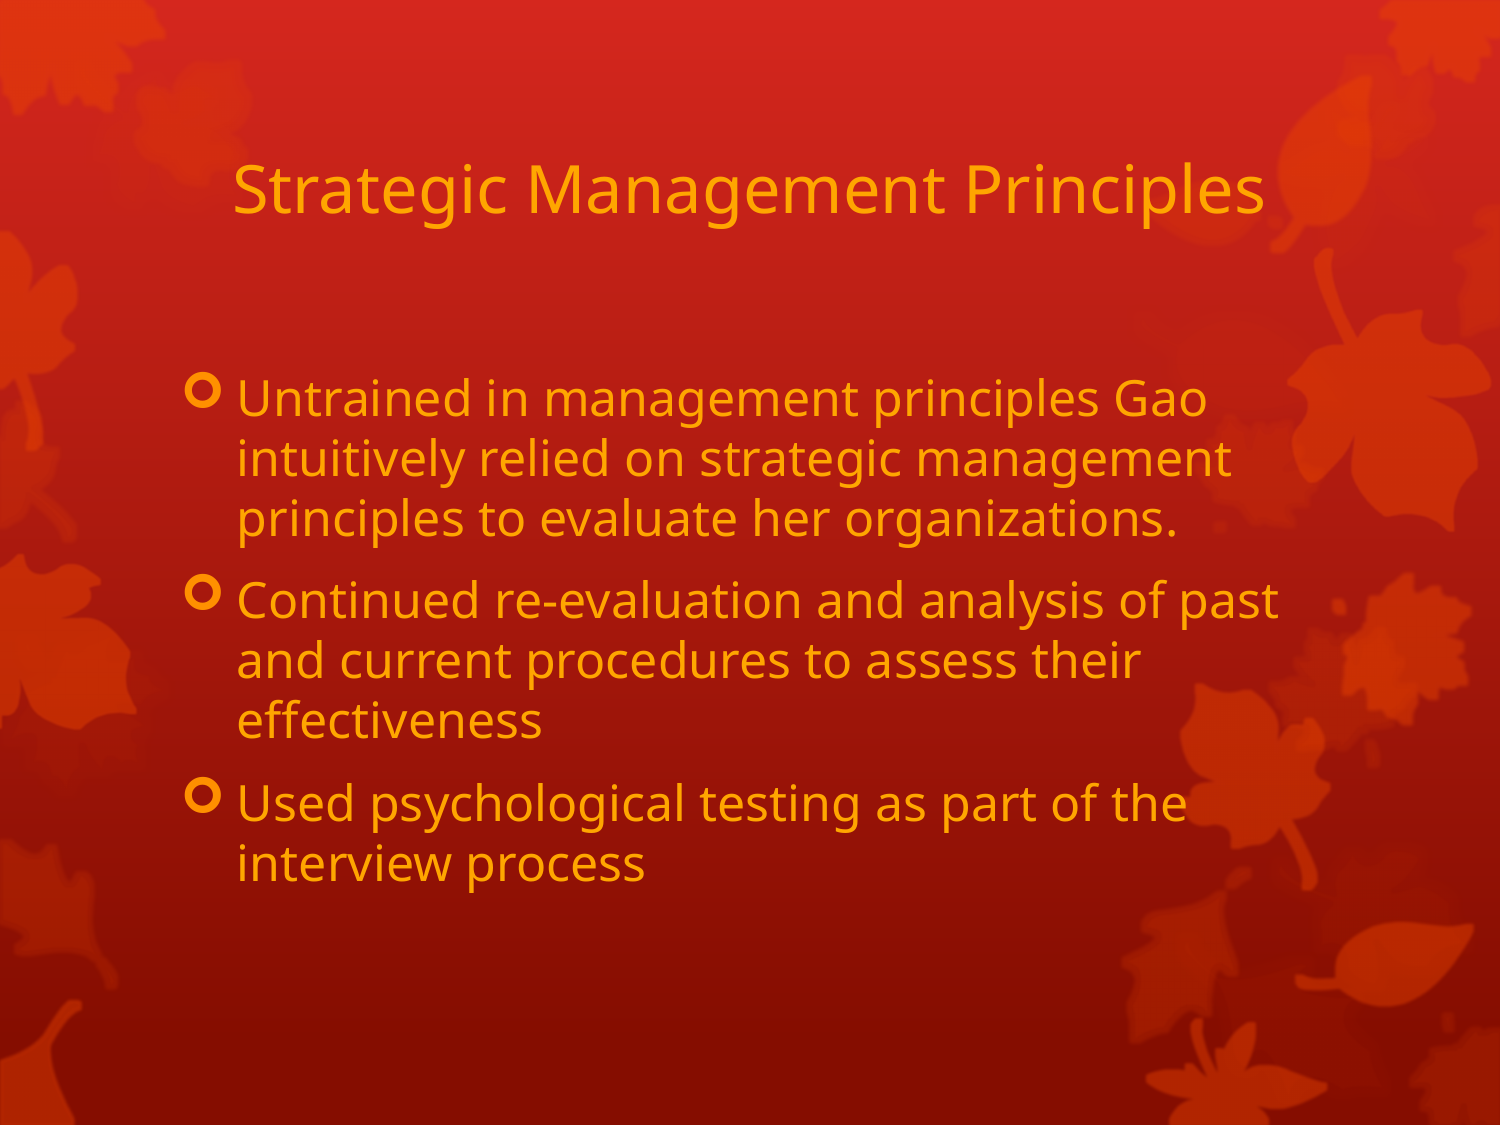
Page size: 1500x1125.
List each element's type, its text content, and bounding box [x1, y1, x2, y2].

title Strategic Management Principles [165, 110, 1335, 263]
list Untrained in management principles Gao intuitively relied on strategic management principles to evaluate her organizations. Continued re-evaluation and analysis of past and current procedures to assess their effectiveness Used psychological testing as part of the interview process [165, 296, 1335, 962]
